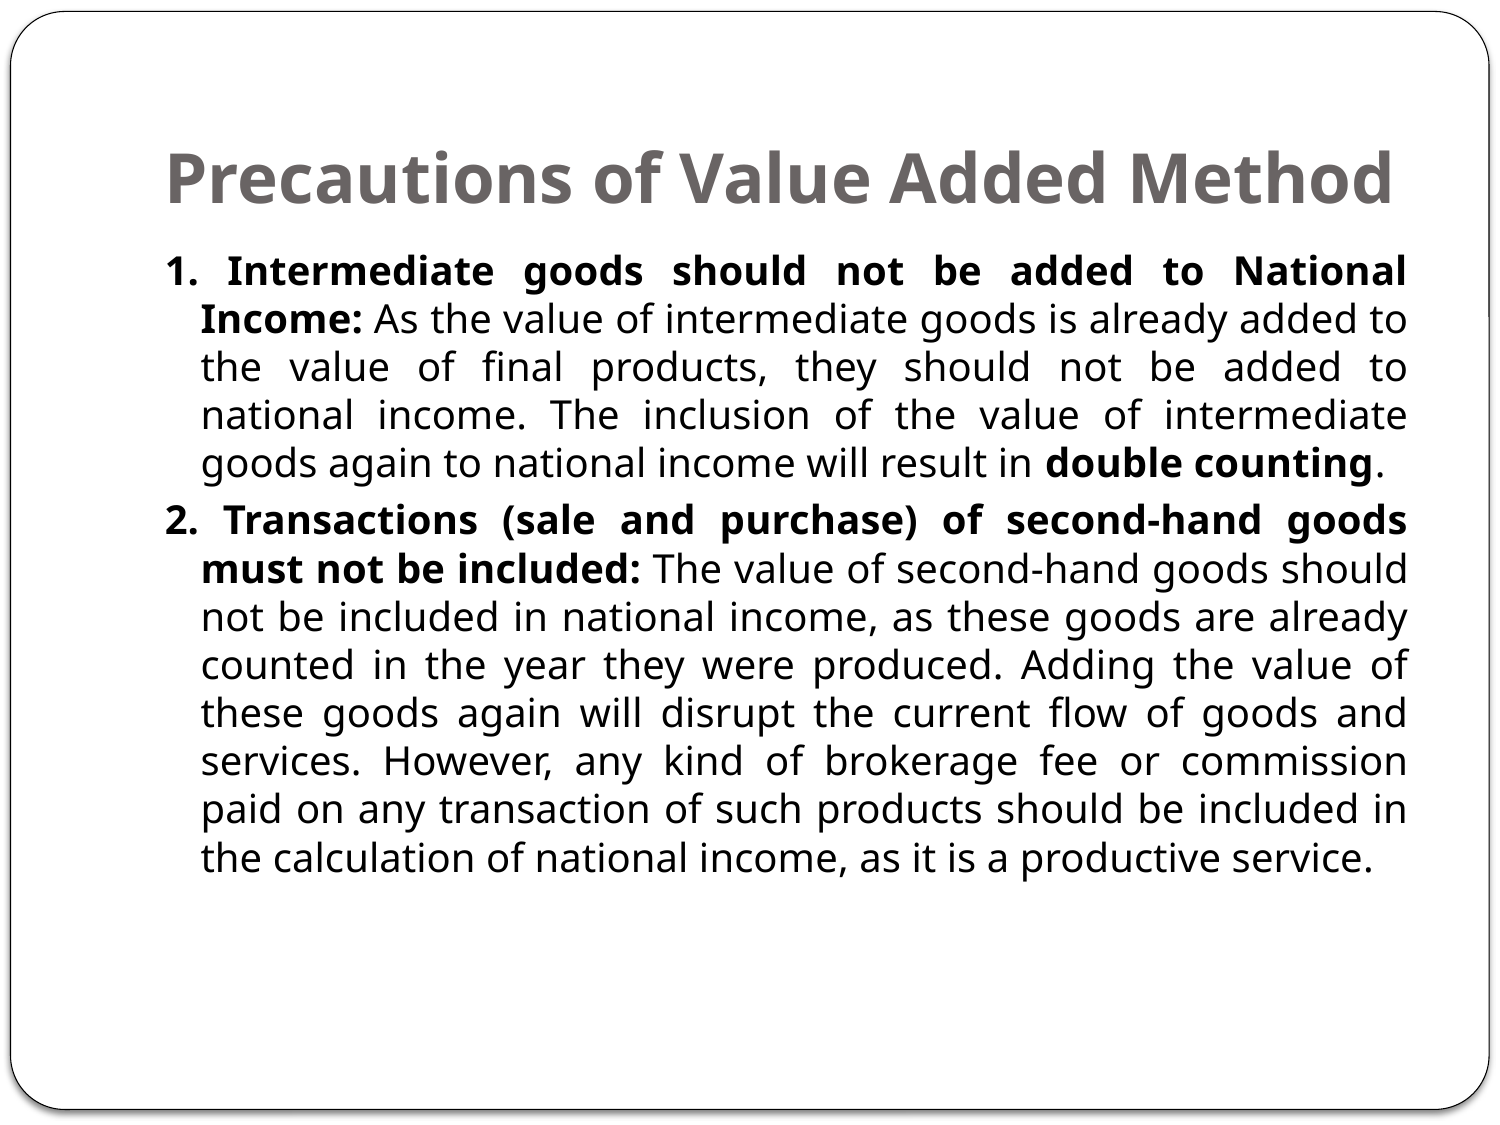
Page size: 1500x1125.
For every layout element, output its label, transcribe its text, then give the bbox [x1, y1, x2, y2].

title Precautions of Value Added Method [150, 45, 1425, 233]
list 1. Intermediate goods should not be added to National Income: As the value of intermediate goods is already added to the value of final products, they should not be added to national income. The inclusion of the value of intermediate goods again to national income will result in double counting. 2. Transactions (sale and purchase) of second-hand goods must not be included: The value of second-hand goods should not be included in national income, as these goods are already counted in the year they were produced. Adding the value of these goods again will disrupt the current flow of goods and services. However, any kind of brokerage fee or commission paid on any transaction of such products should be included in the calculation of national income, as it is a productive service. [150, 237, 1425, 988]
